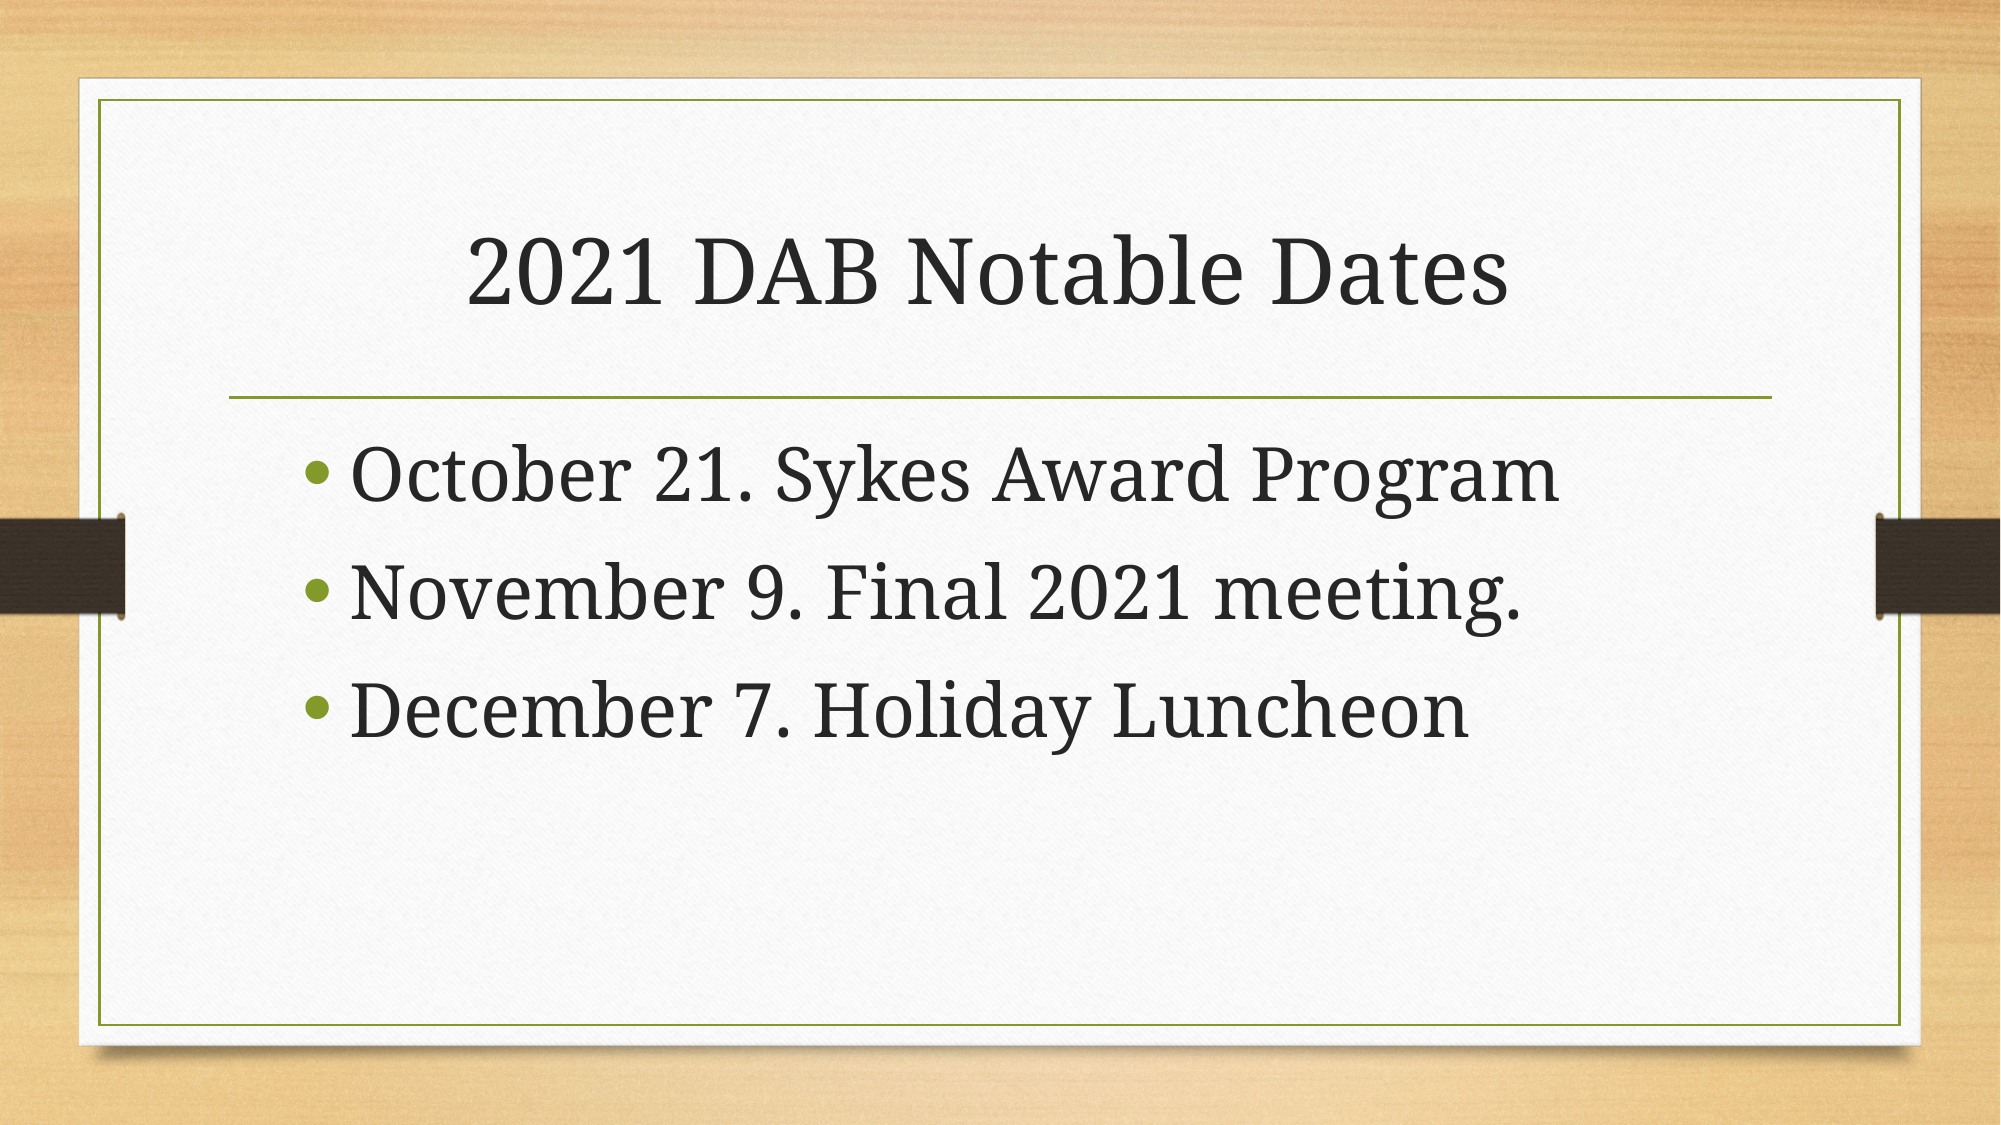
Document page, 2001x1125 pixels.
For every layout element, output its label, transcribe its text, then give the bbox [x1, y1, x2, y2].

picture [0, 0, 2001, 1125]
title 2021 DAB Notable Dates [212, 161, 1788, 375]
list October 21. Sykes Award Program November 9. Final 2021 meeting. December 7. Holiday Luncheon [212, 419, 1788, 964]
